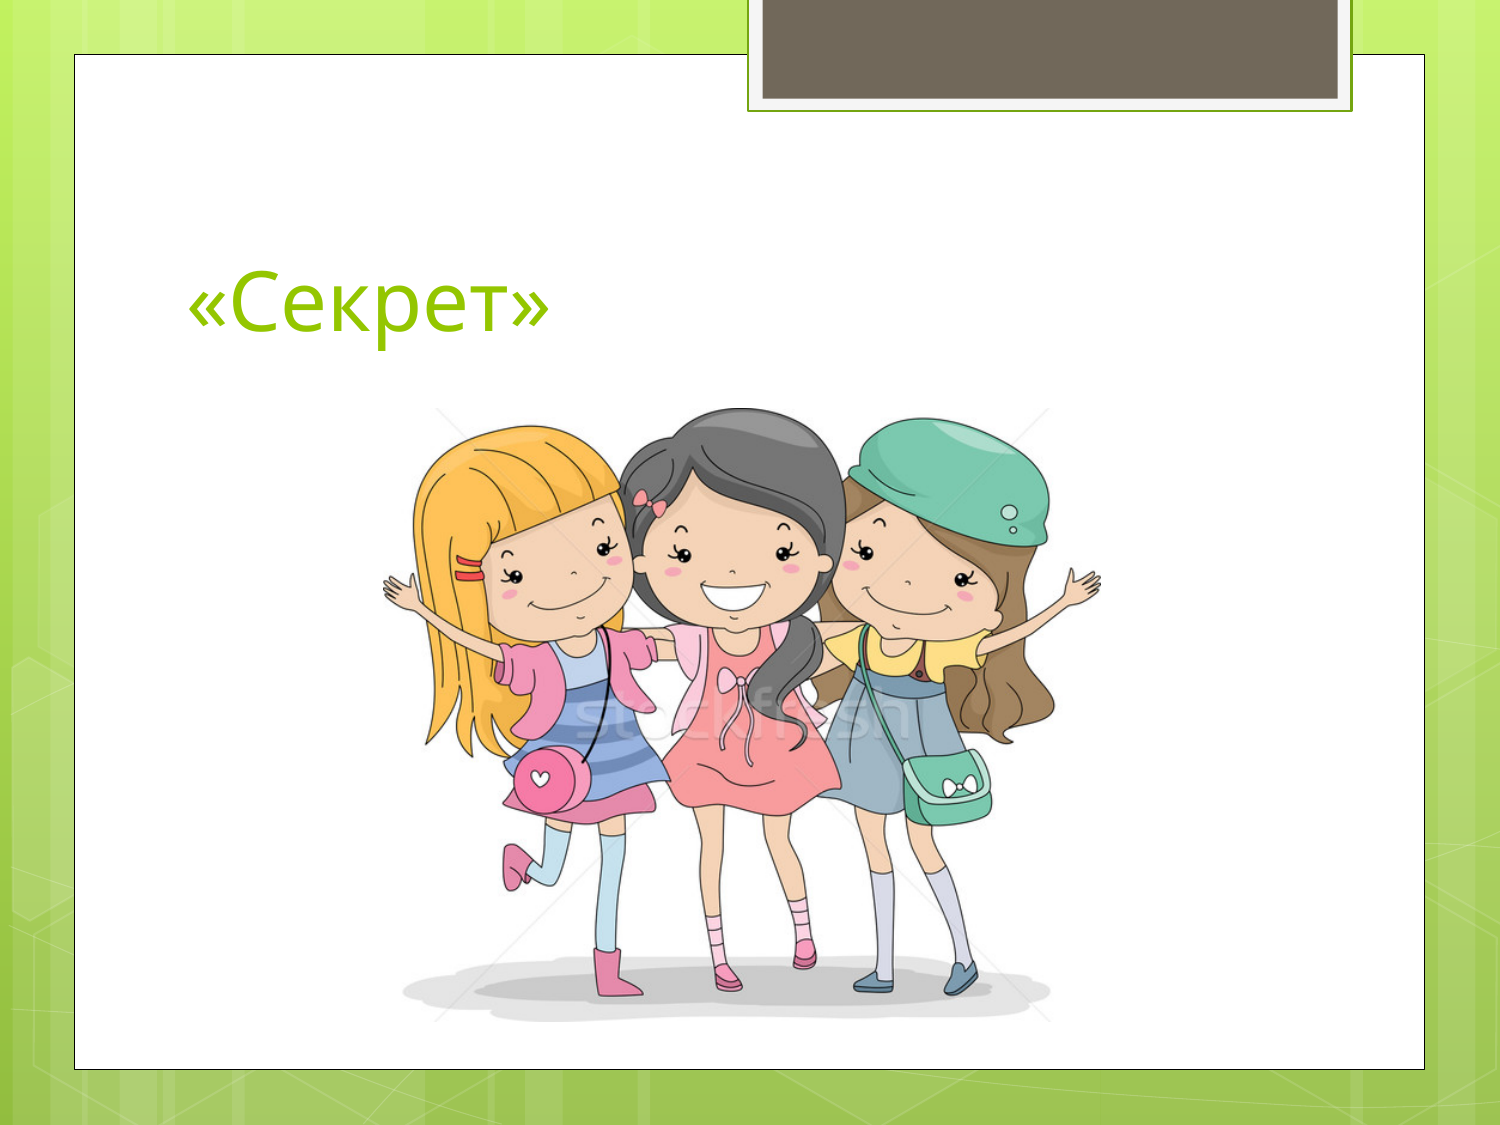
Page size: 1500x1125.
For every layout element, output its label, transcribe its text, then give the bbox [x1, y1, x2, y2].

picture [383, 408, 1101, 1022]
title «Секрет» [171, 168, 1324, 357]
